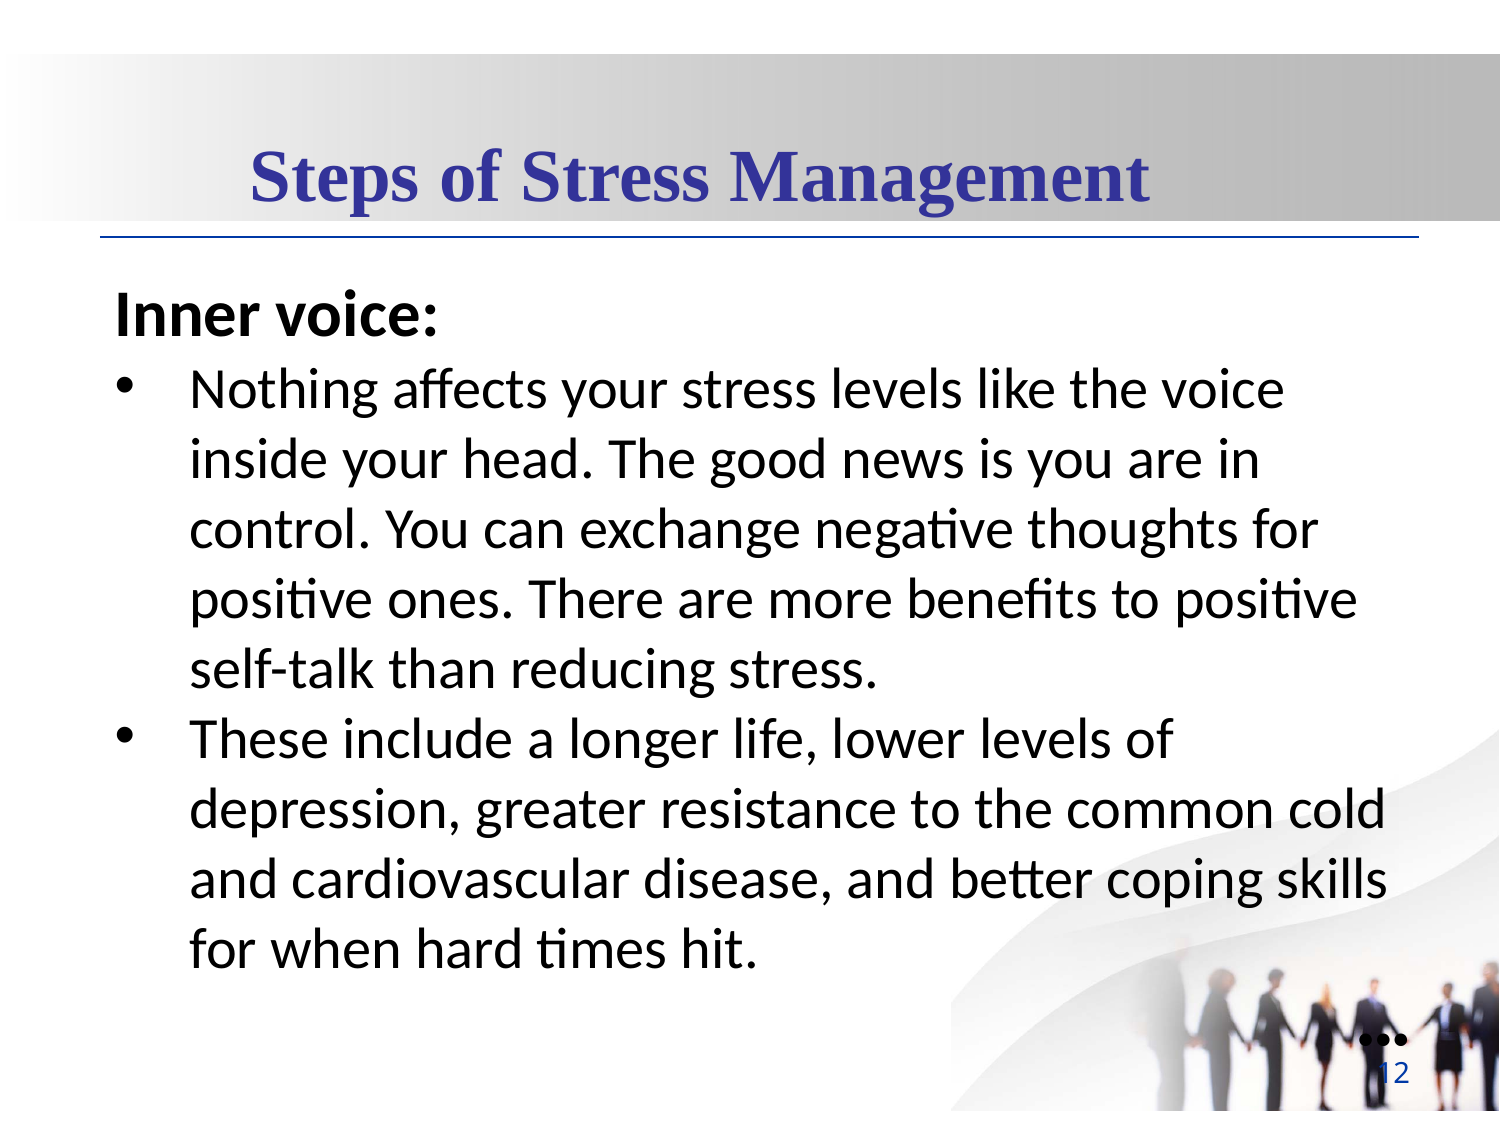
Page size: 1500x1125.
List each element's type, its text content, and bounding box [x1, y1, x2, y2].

picture [951, 728, 1499, 1111]
text_box ●●● 12 [1074, 1012, 1425, 1073]
text_box Inner voice: Nothing affects your stress levels like the voice inside your head. The good news is you are in control. You can exchange negative thoughts for positive ones. There are more benefits to positive self-talk than reducing stress. These include a longer life, lower levels of depression, greater resistance to the common cold and cardiovascular disease, and better coping skills for when hard times hit. [99, 262, 1438, 987]
text_box Steps of Stress Management [0, 118, 1438, 224]
